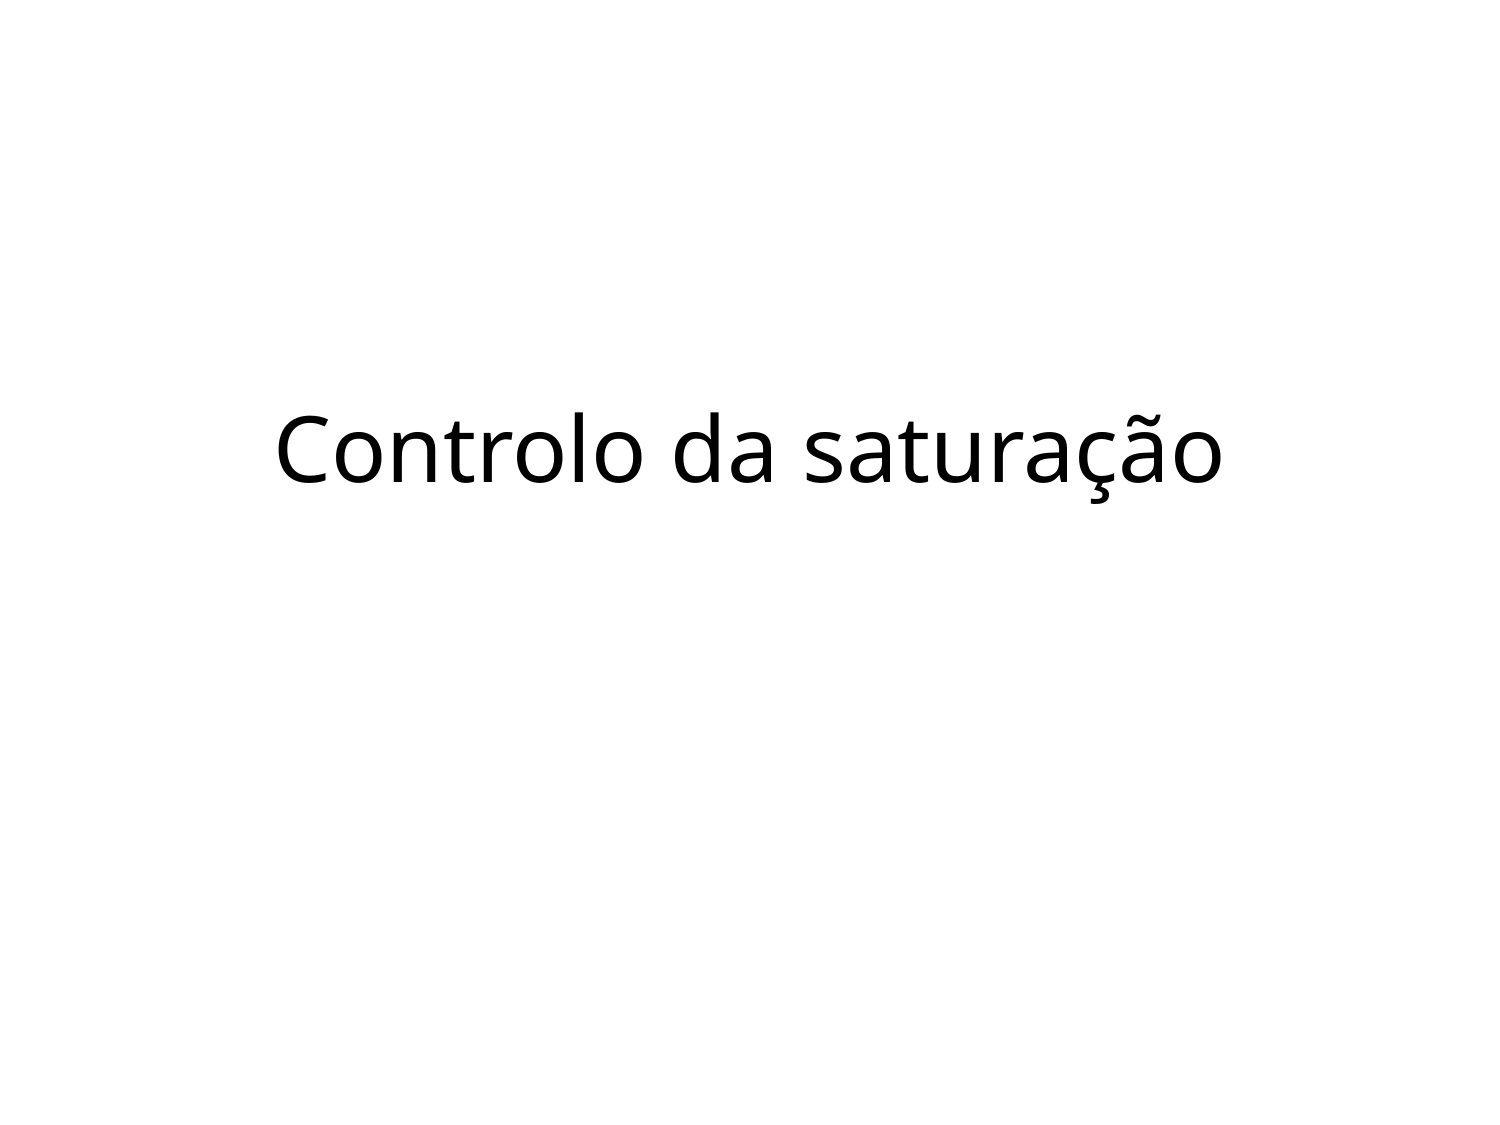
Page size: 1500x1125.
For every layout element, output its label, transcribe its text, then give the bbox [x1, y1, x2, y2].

title Controlo da saturação [75, 352, 1425, 540]
